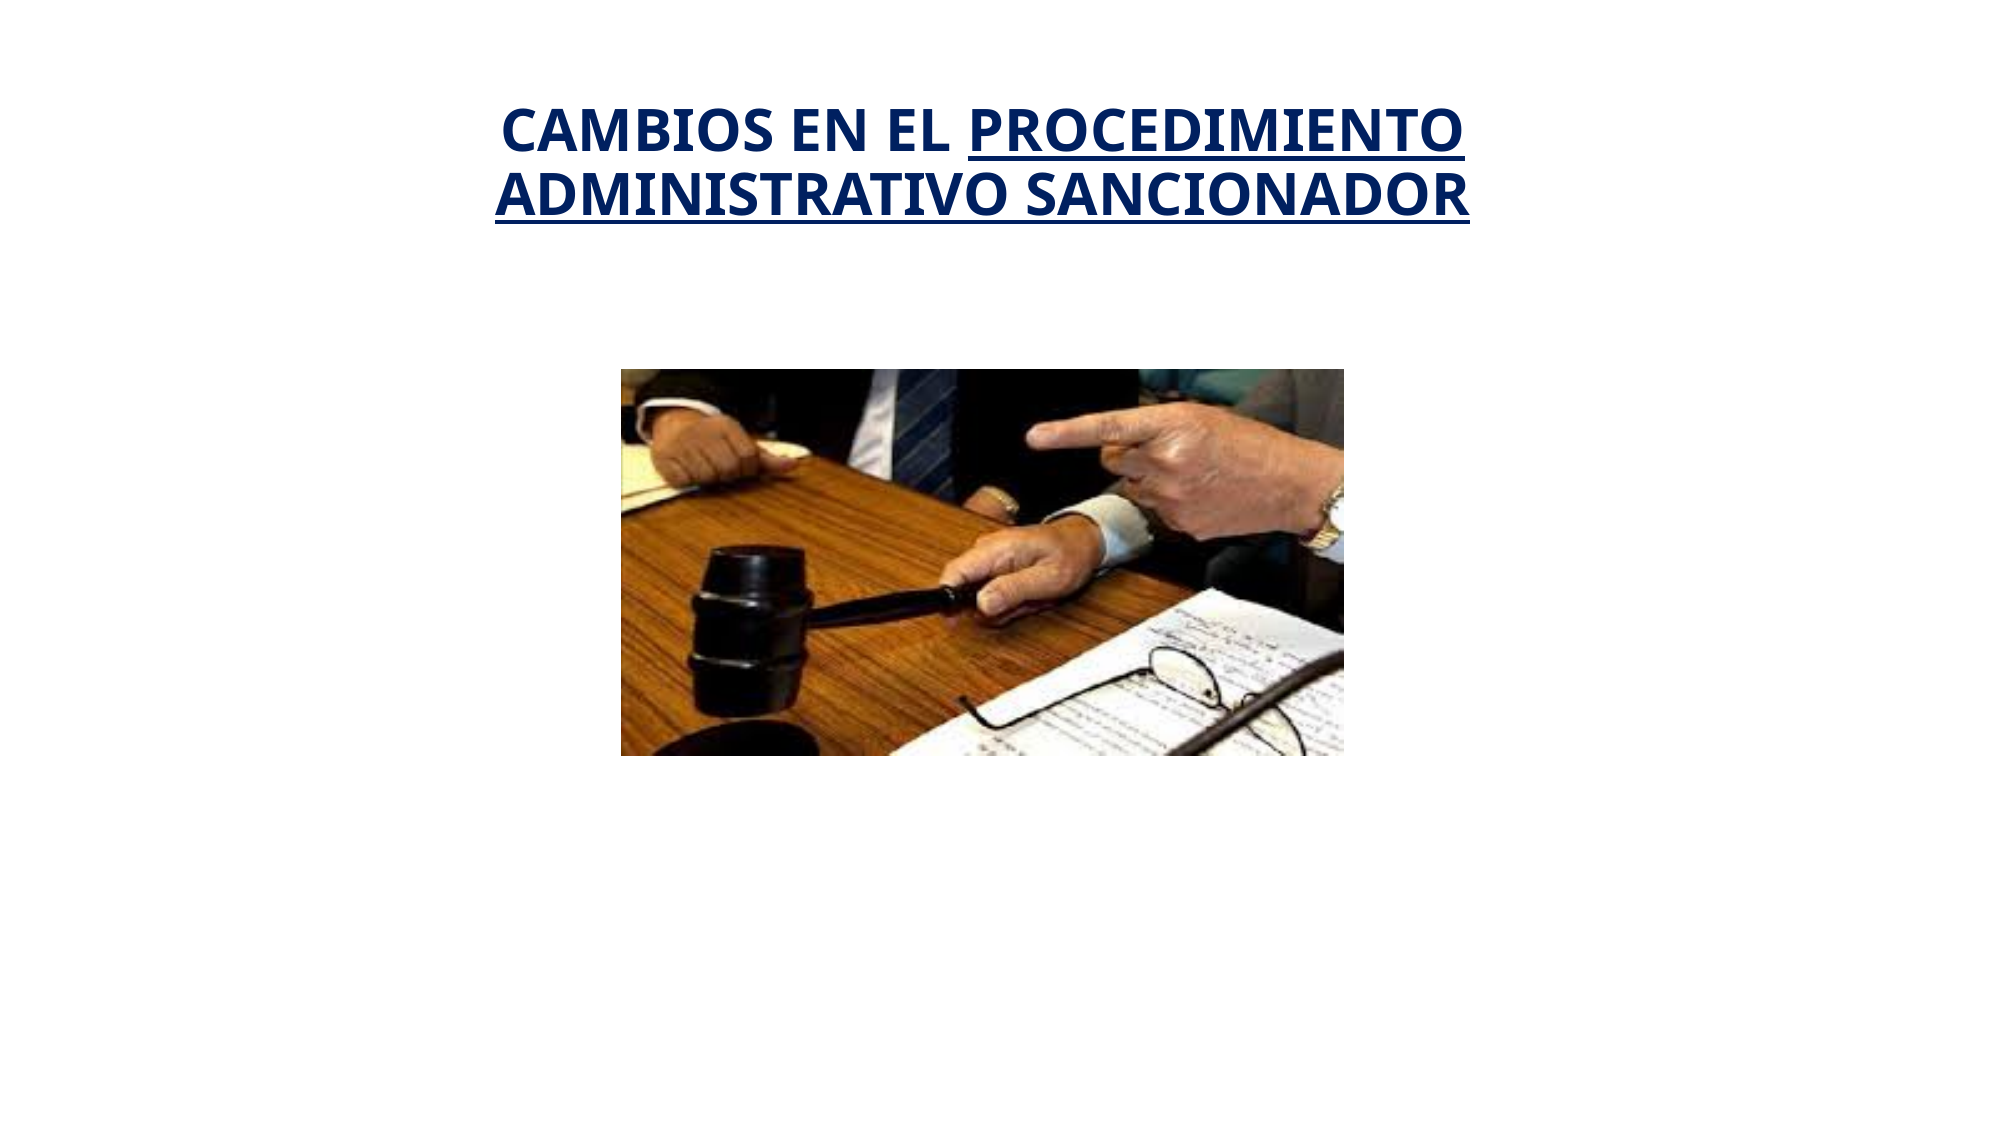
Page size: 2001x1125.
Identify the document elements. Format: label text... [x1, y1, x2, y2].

title CAMBIOS EN EL PROCEDIMIENTO ADMINISTRATIVO SANCIONADOR [459, 63, 1507, 236]
picture [621, 369, 1344, 756]
